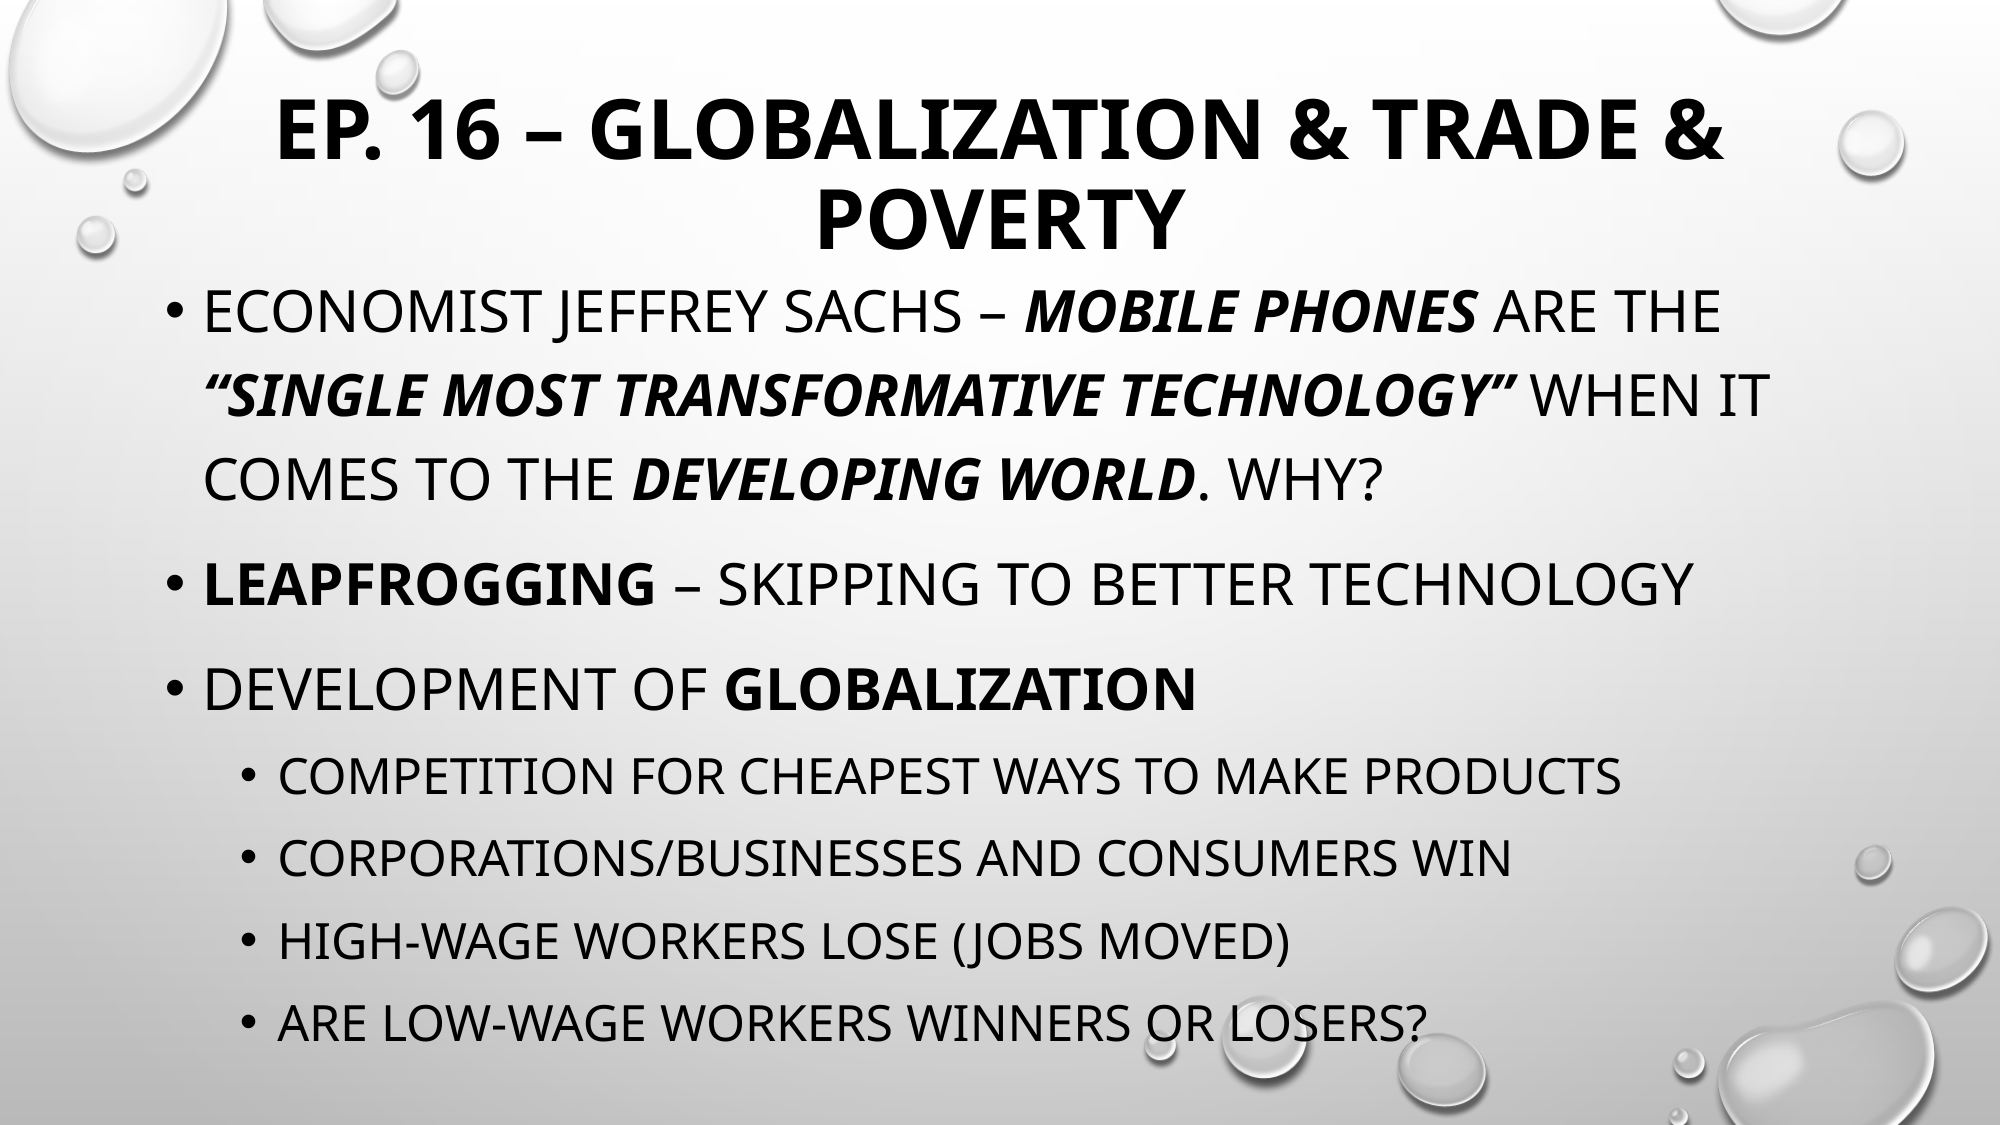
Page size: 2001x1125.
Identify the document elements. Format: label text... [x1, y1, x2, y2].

list Economist Jeffrey Sachs – mobile phones are the “single most transformative technology” when it comes to the developing world. Why? Leapfrogging – skipping to better technology Development of globalization Competition for cheapest ways to make products Corporations/businesses and consumers win High-wage workers lose (jobs moved) Are low-wage workers winners or losers? [149, 252, 1850, 1056]
picture [0, 0, 2000, 1125]
title Ep. 16 – Globalization & Trade & Poverty [149, 101, 1851, 253]
